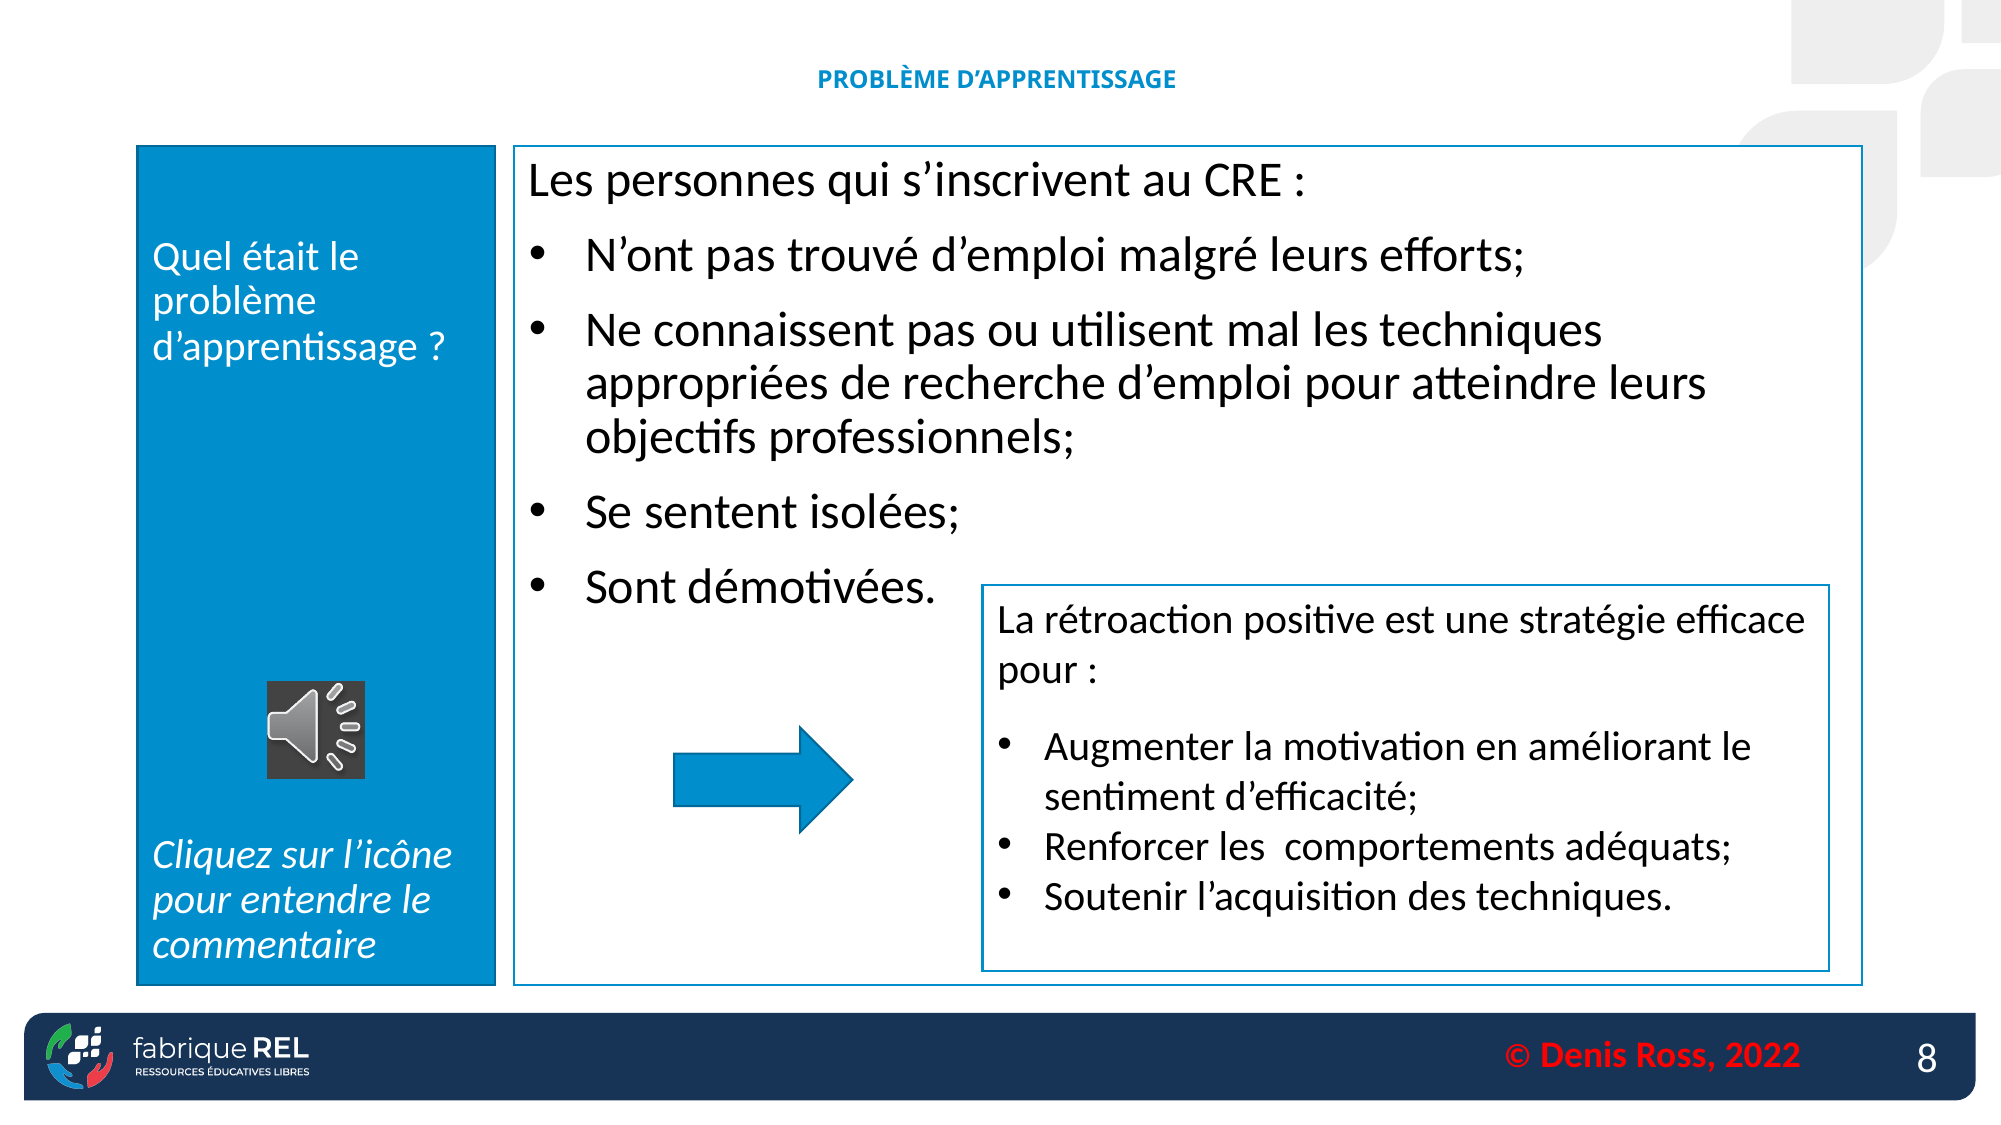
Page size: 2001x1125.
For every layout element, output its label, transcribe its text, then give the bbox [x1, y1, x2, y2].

picture [268, 682, 364, 778]
text_box [673, 725, 854, 835]
picture [25, 979, 329, 1125]
list Les personnes qui s’inscrivent au CRE : N’ont pas trouvé d’emploi malgré leurs efforts; Ne connaissent pas ou utilisent mal les techniques appropriées de recherche d’emploi pour atteindre leurs objectifs professionnels; Se sentent isolées; Sont démotivées. [513, 145, 1863, 986]
slide_number 8 [1816, 1025, 1953, 1086]
text_box © Denis Ross, 2022 [1488, 1022, 1816, 1083]
title PROBLÈME D’APPRENTISSAGE [137, 59, 1863, 102]
text_box La rétroaction positive est une stratégie efficace pour : Augmenter la motivation en améliorant le sentiment d’efficacité; Renforcer les comportements adéquats; Soutenir l’acquisition des techniques. [981, 584, 1830, 972]
list Quel était le problème d’apprentissage ? Cliquez sur l’icône pour entendre le commentaire [136, 145, 496, 986]
